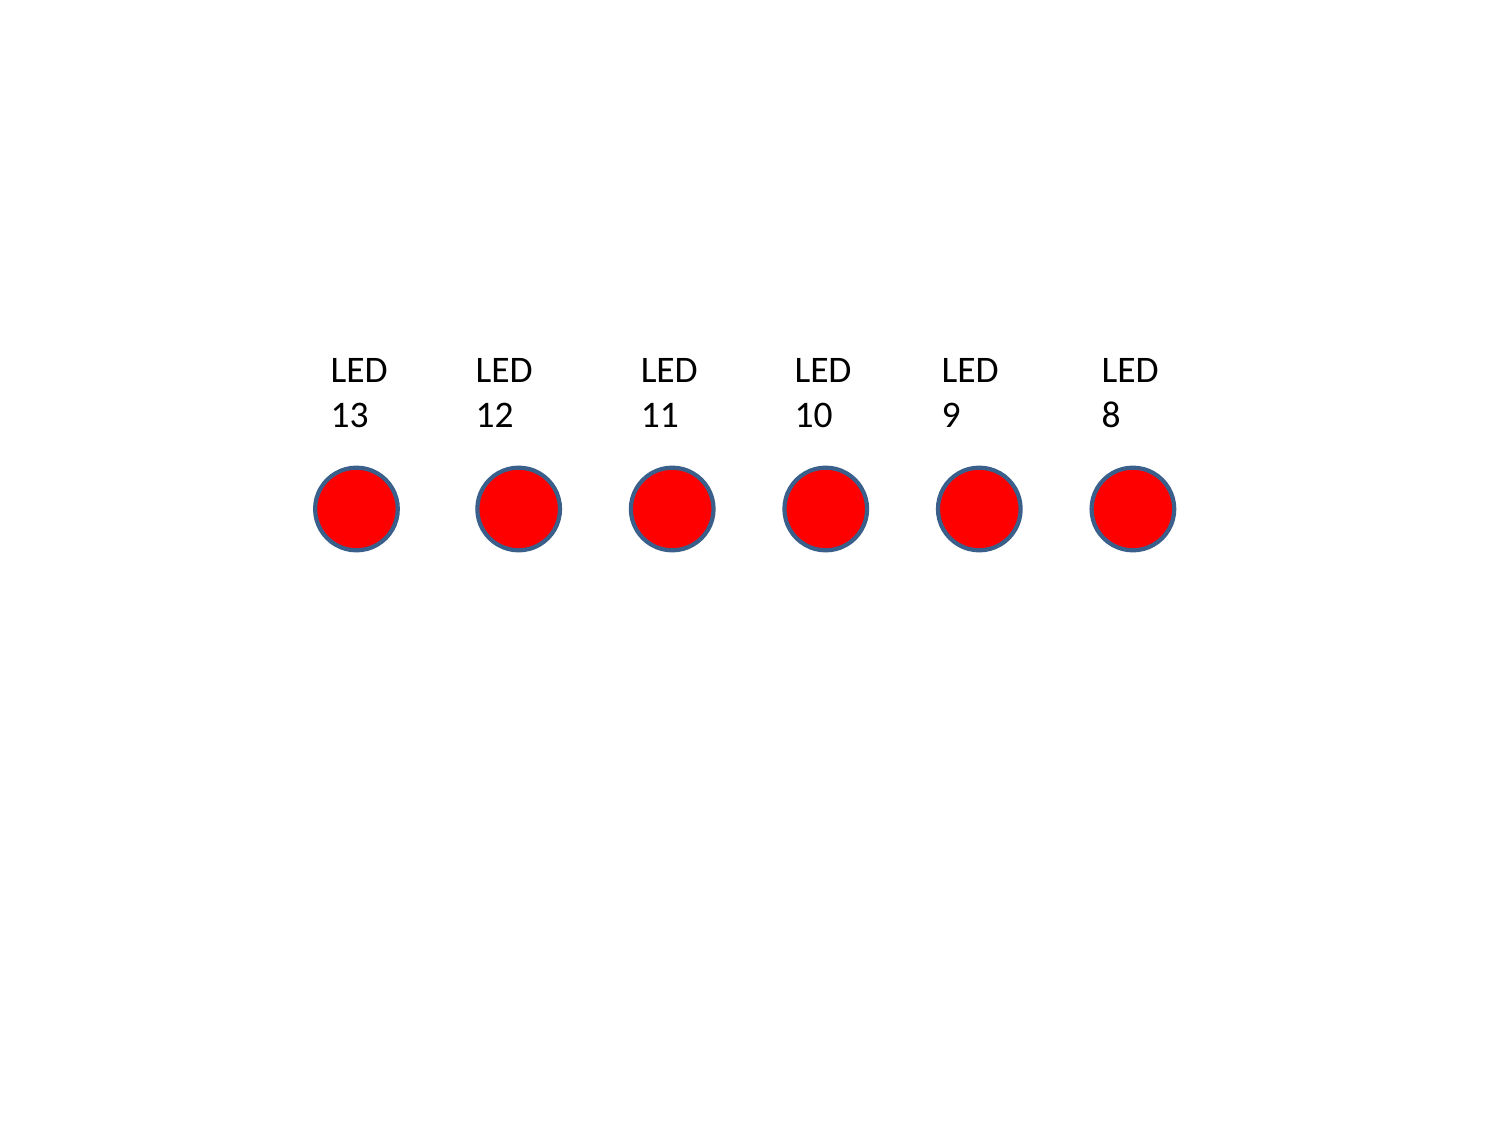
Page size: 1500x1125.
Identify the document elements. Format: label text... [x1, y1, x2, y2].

text_box LED 12 [460, 338, 548, 443]
text_box [935, 465, 1023, 553]
text_box LED 10 [779, 337, 867, 443]
text_box LED 9 [926, 337, 1014, 443]
text_box [628, 465, 716, 553]
text_box [1089, 465, 1177, 553]
text_box LED 11 [626, 338, 713, 443]
text_box [782, 465, 870, 553]
text_box LED 8 [1086, 337, 1174, 443]
text_box LED 13 [315, 337, 403, 443]
text_box [475, 465, 563, 553]
text_box [313, 465, 400, 553]
